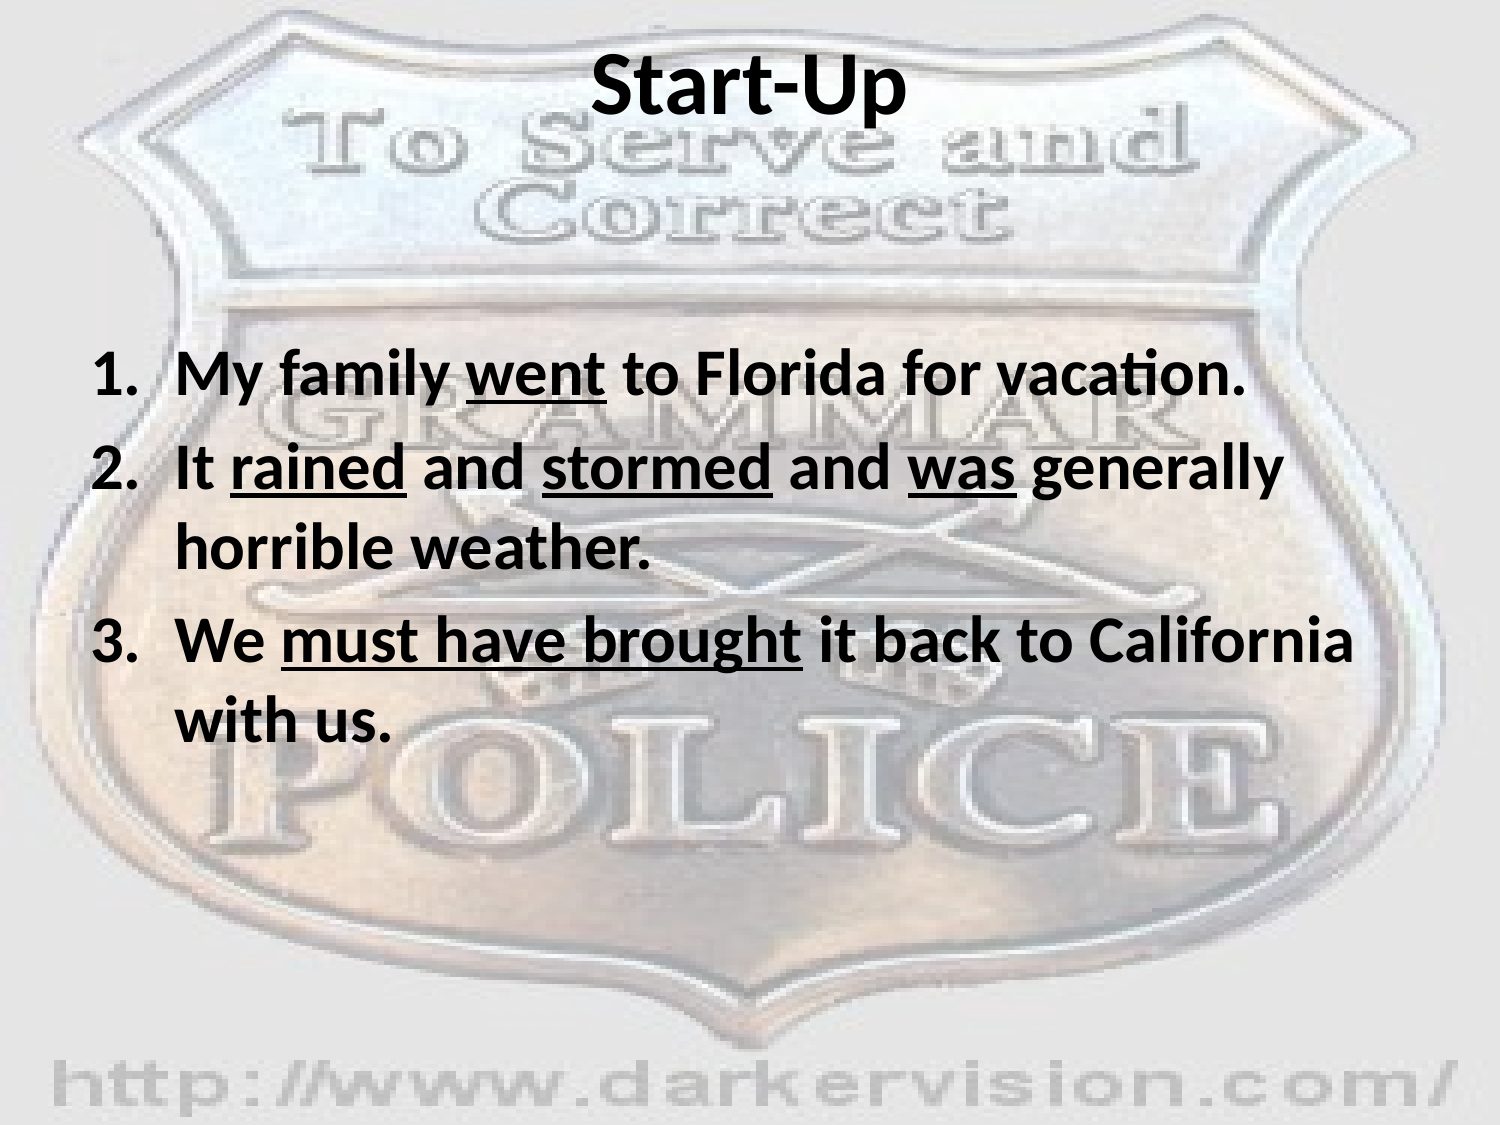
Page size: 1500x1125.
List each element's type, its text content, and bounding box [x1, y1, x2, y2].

list My family went to Florida for vacation. It rained and stormed and was generally horrible weather. We must have brought it back to California with us. [75, 137, 1425, 1088]
title Start-Up [75, 12, 1425, 137]
